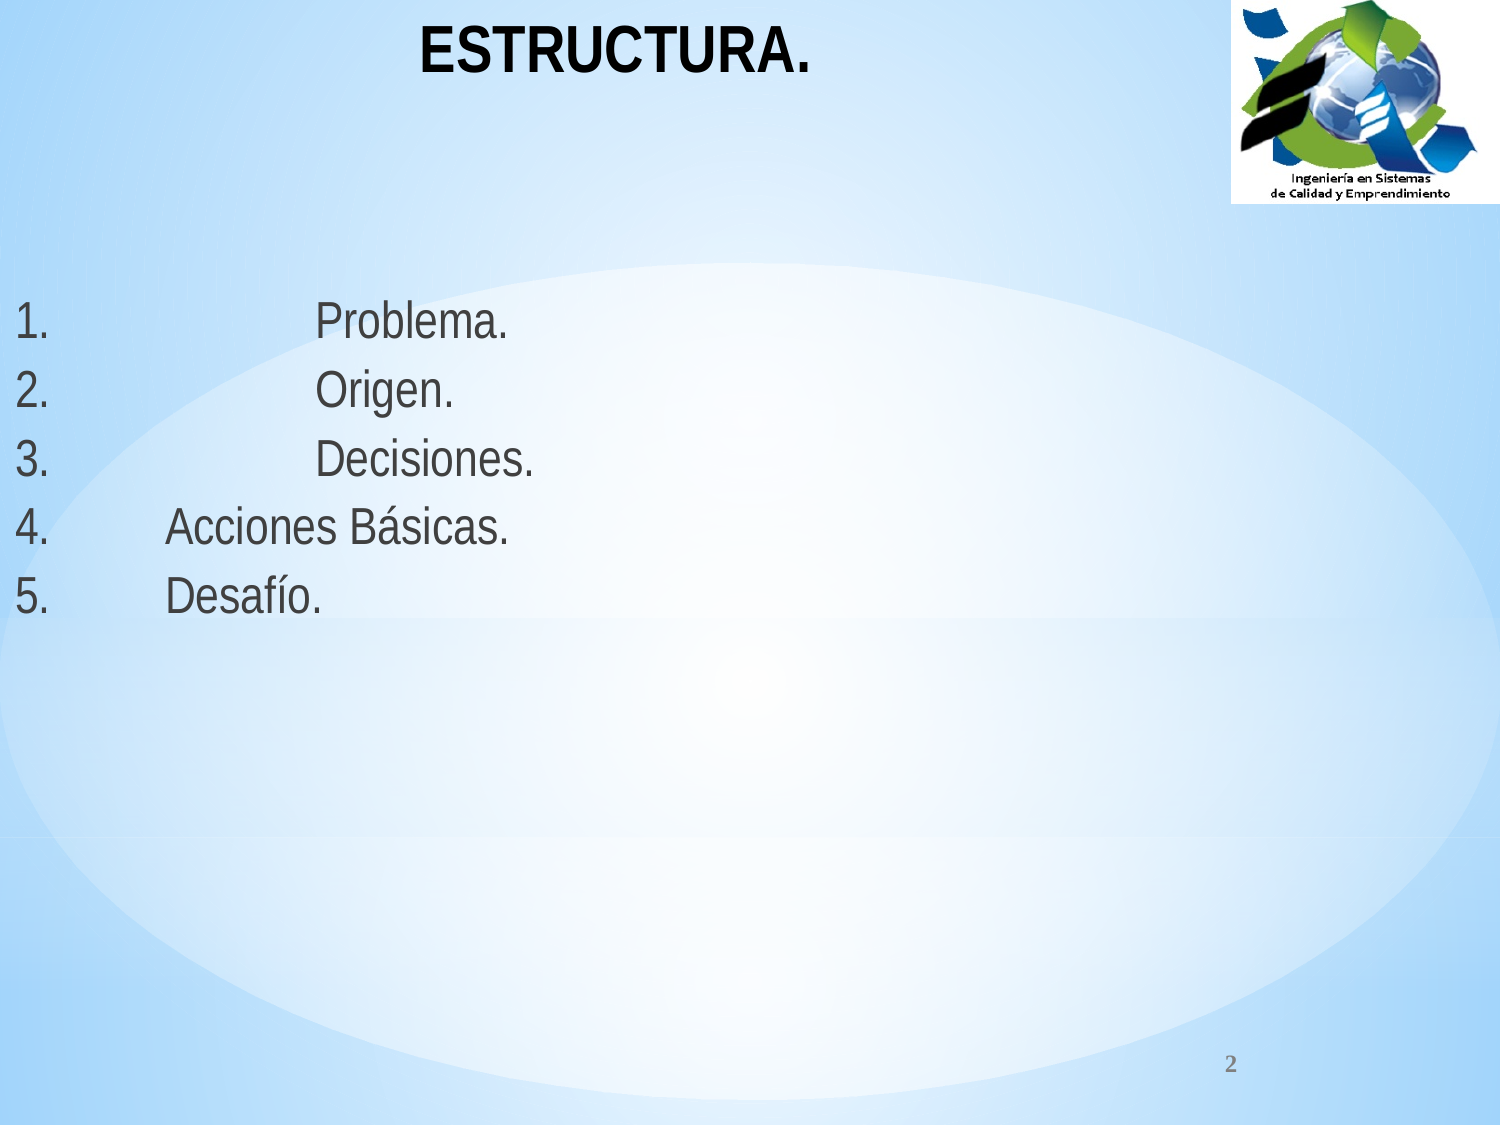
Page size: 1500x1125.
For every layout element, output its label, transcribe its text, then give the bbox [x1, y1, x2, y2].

picture [1231, 0, 1500, 204]
list 1. Problema. 2. Origen. 3. Decisiones. 4. Acciones Básicas. 5. Desafío. [0, 278, 1400, 752]
title ESTRUCTURA. [0, 0, 1232, 271]
slide_number 2 [1074, 1025, 1388, 1100]
